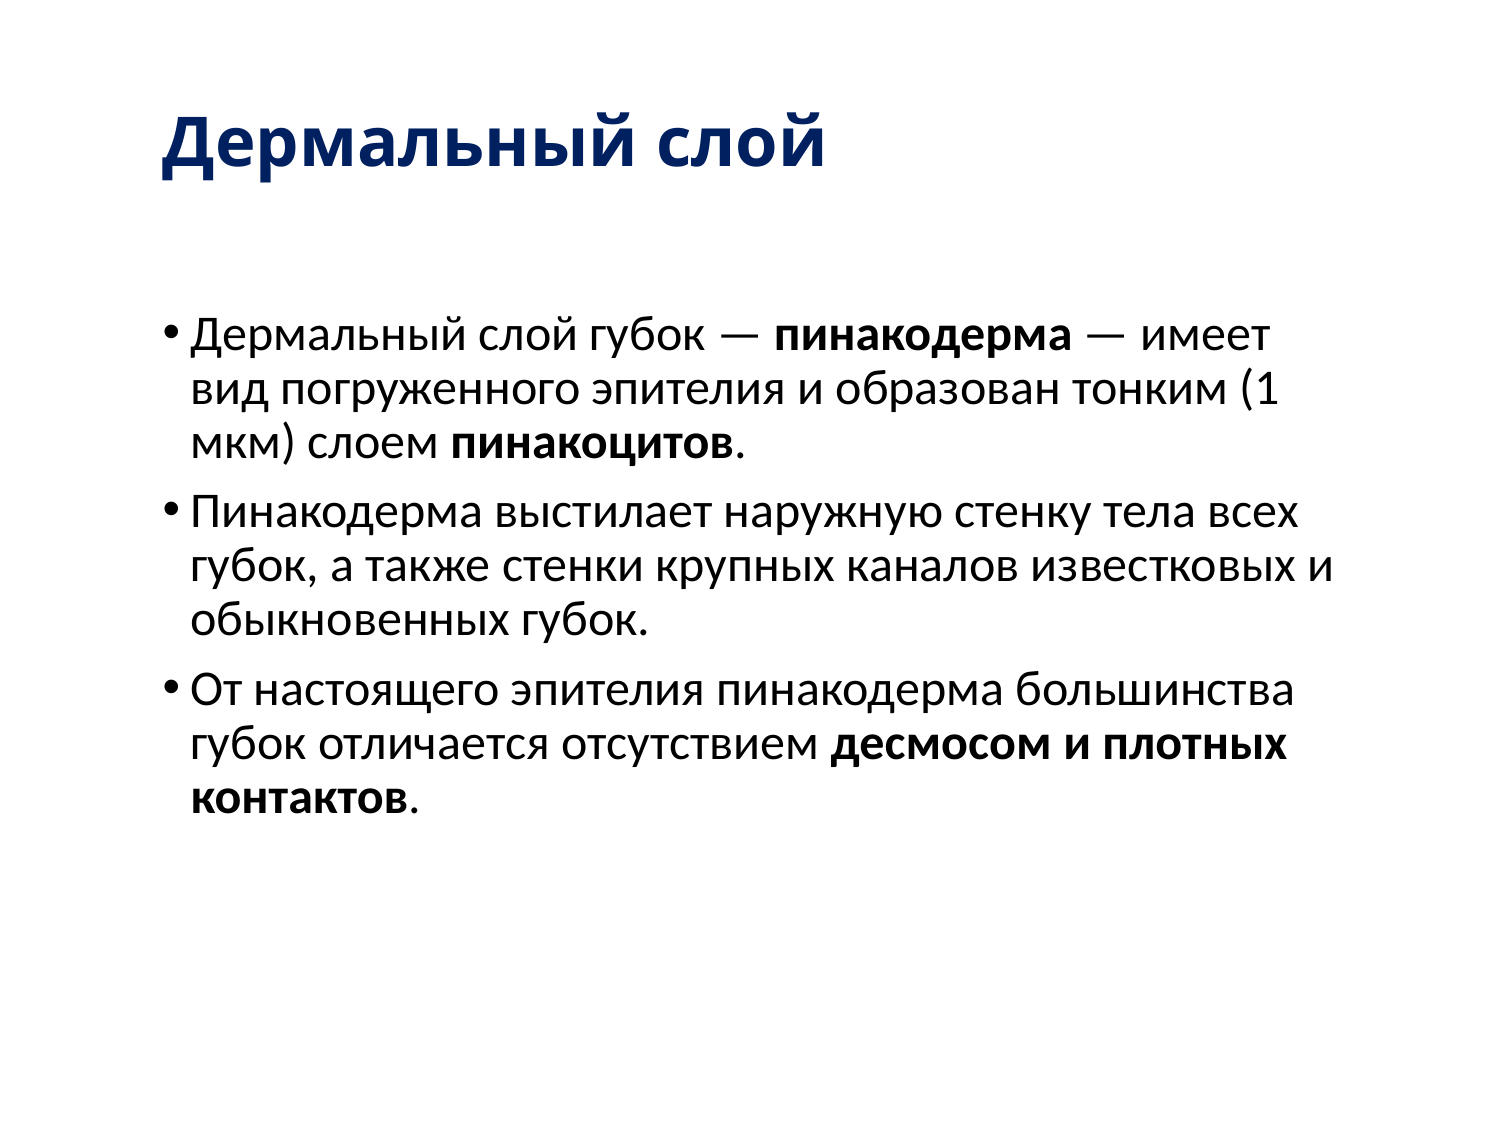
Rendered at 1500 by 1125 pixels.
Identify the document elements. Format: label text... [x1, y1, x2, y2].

title Дермальный слой [147, 75, 1475, 213]
list Дермальный слой губок — пинакодерма — имеет вид погруженного эпителия и образован тонким (1 мкм) слоем пинакоцитов. Пинакодерма выстилает наружную стенку тела всех губок, а также стенки крупных каналов известковых и обыкновенных губок. От настоящего эпителия пинакодерма большинства губок отличается отсутствием десмосом и плотных контактов. [147, 299, 1397, 1014]
